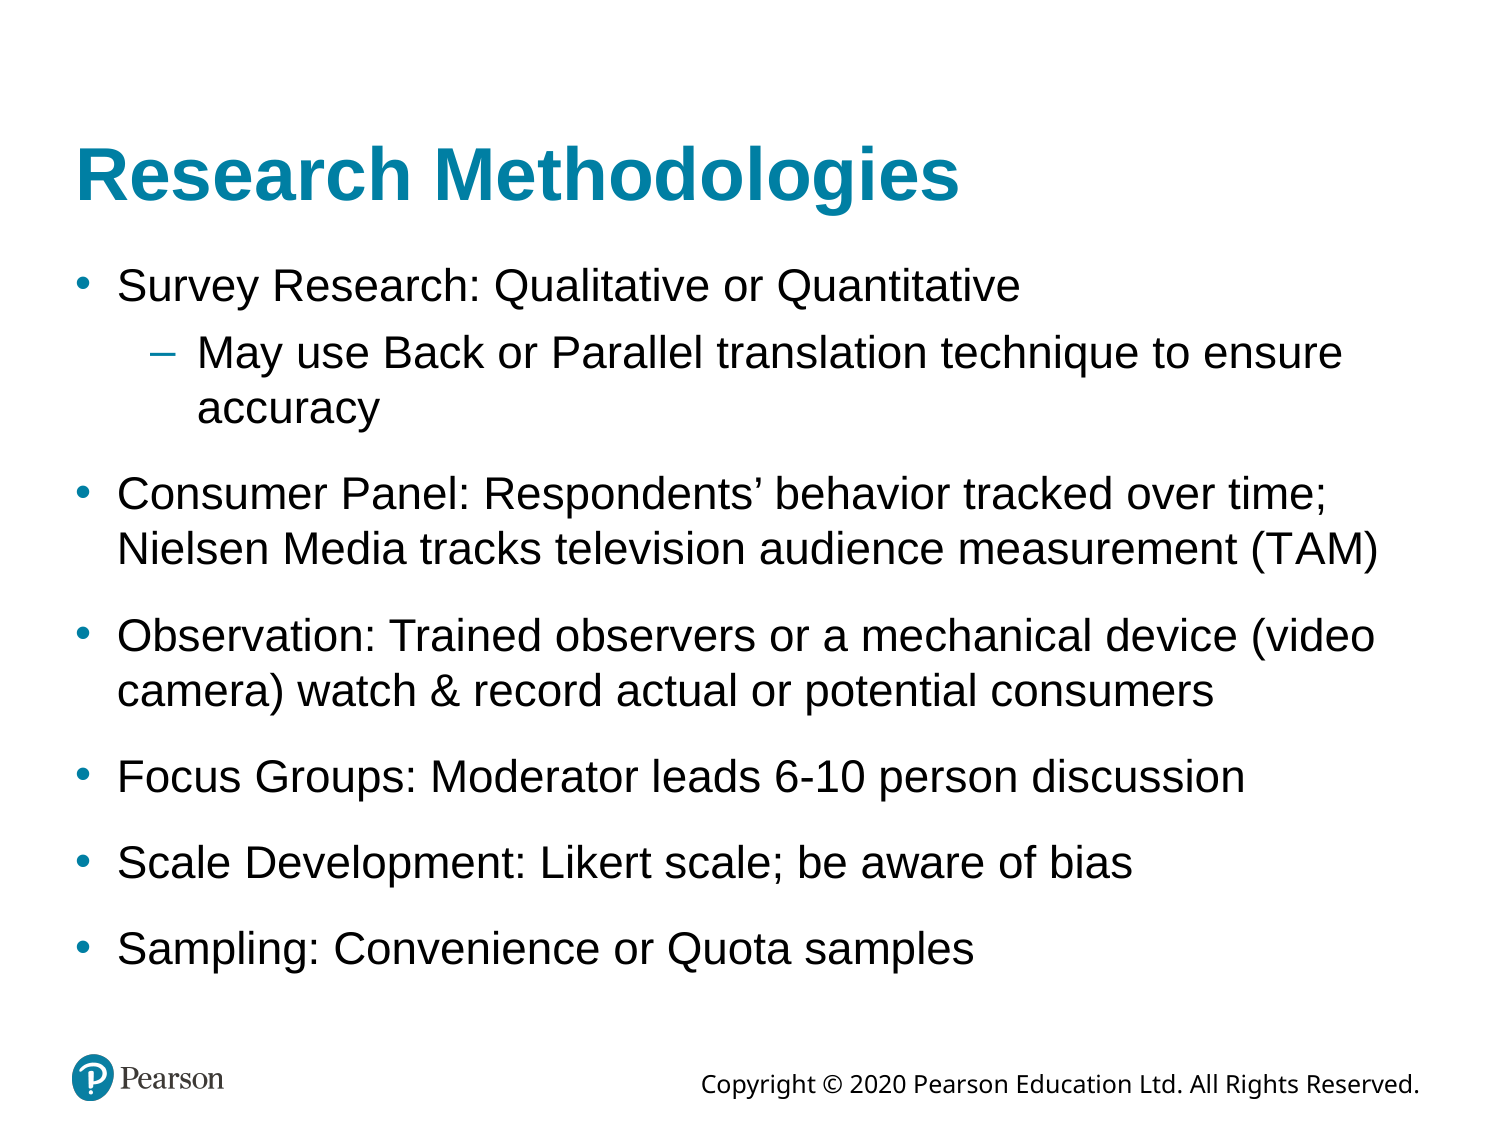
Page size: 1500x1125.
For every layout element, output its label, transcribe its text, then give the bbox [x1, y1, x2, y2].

picture [80, 1063, 106, 1088]
list Survey Research: Qualitative or Quantitative May use Back or Parallel translation technique to ensure accuracy Consumer Panel: Respondents’ behavior tracked over time; Nielsen Media tracks television audience measurement (T A M) Observation: Trained observers or a mechanical device (video camera) watch & record actual or potential consumers Focus Groups: Moderator leads 6-10 person discussion Scale Development: Likert scale; be aware of bias Sampling: Convenience or Quota samples [75, 255, 1442, 983]
picture [72, 1054, 88, 1070]
title Research Methodologies [75, 35, 1425, 216]
picture [98, 1054, 224, 1101]
picture [72, 1087, 83, 1101]
